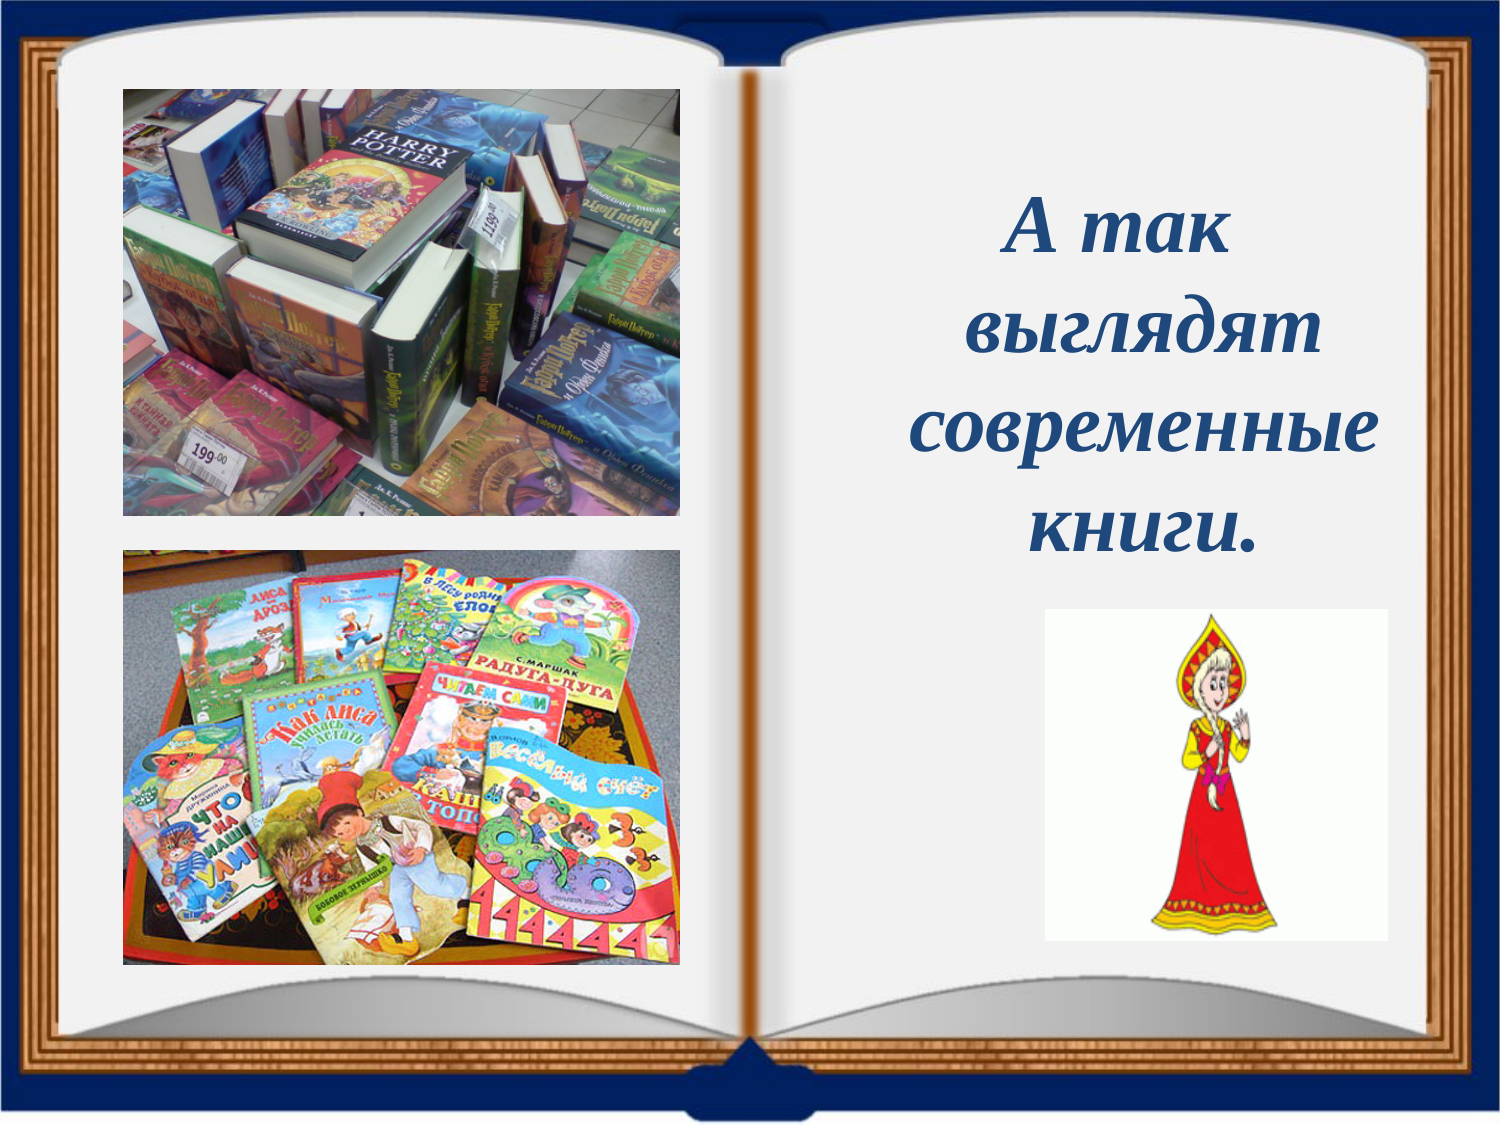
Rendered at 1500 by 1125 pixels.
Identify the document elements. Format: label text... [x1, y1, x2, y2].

picture [0, 0, 1500, 1125]
list А так выглядят современные книги. [809, 44, 1425, 1005]
